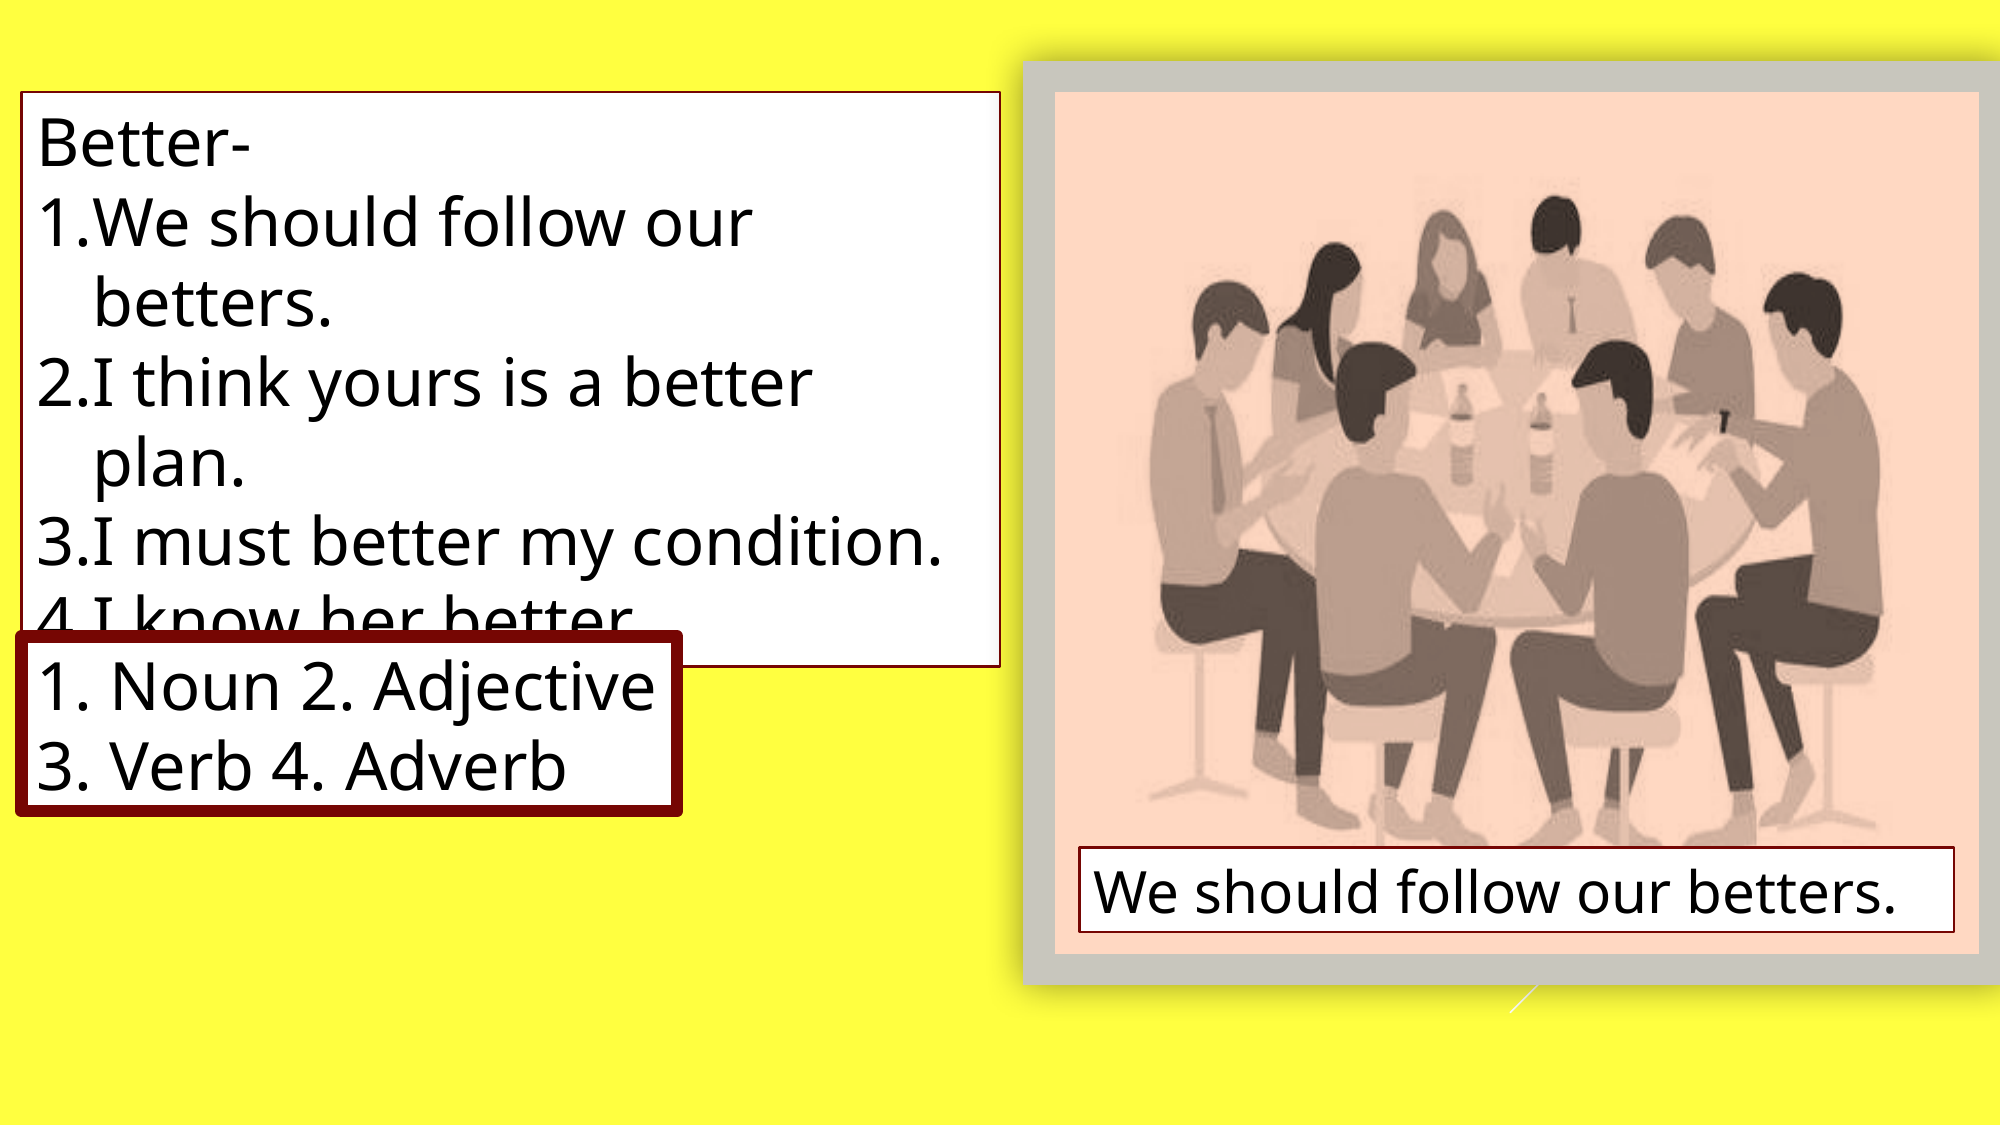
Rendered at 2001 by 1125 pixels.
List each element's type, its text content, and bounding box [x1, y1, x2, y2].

text_box Better- We should follow our betters. I think yours is a better plan. I must better my condition. I know her better. [20, 91, 996, 668]
picture [1054, 91, 1980, 954]
text_box 1. Noun 2. Adjective 3. Verb 4. Adverb [20, 635, 678, 812]
